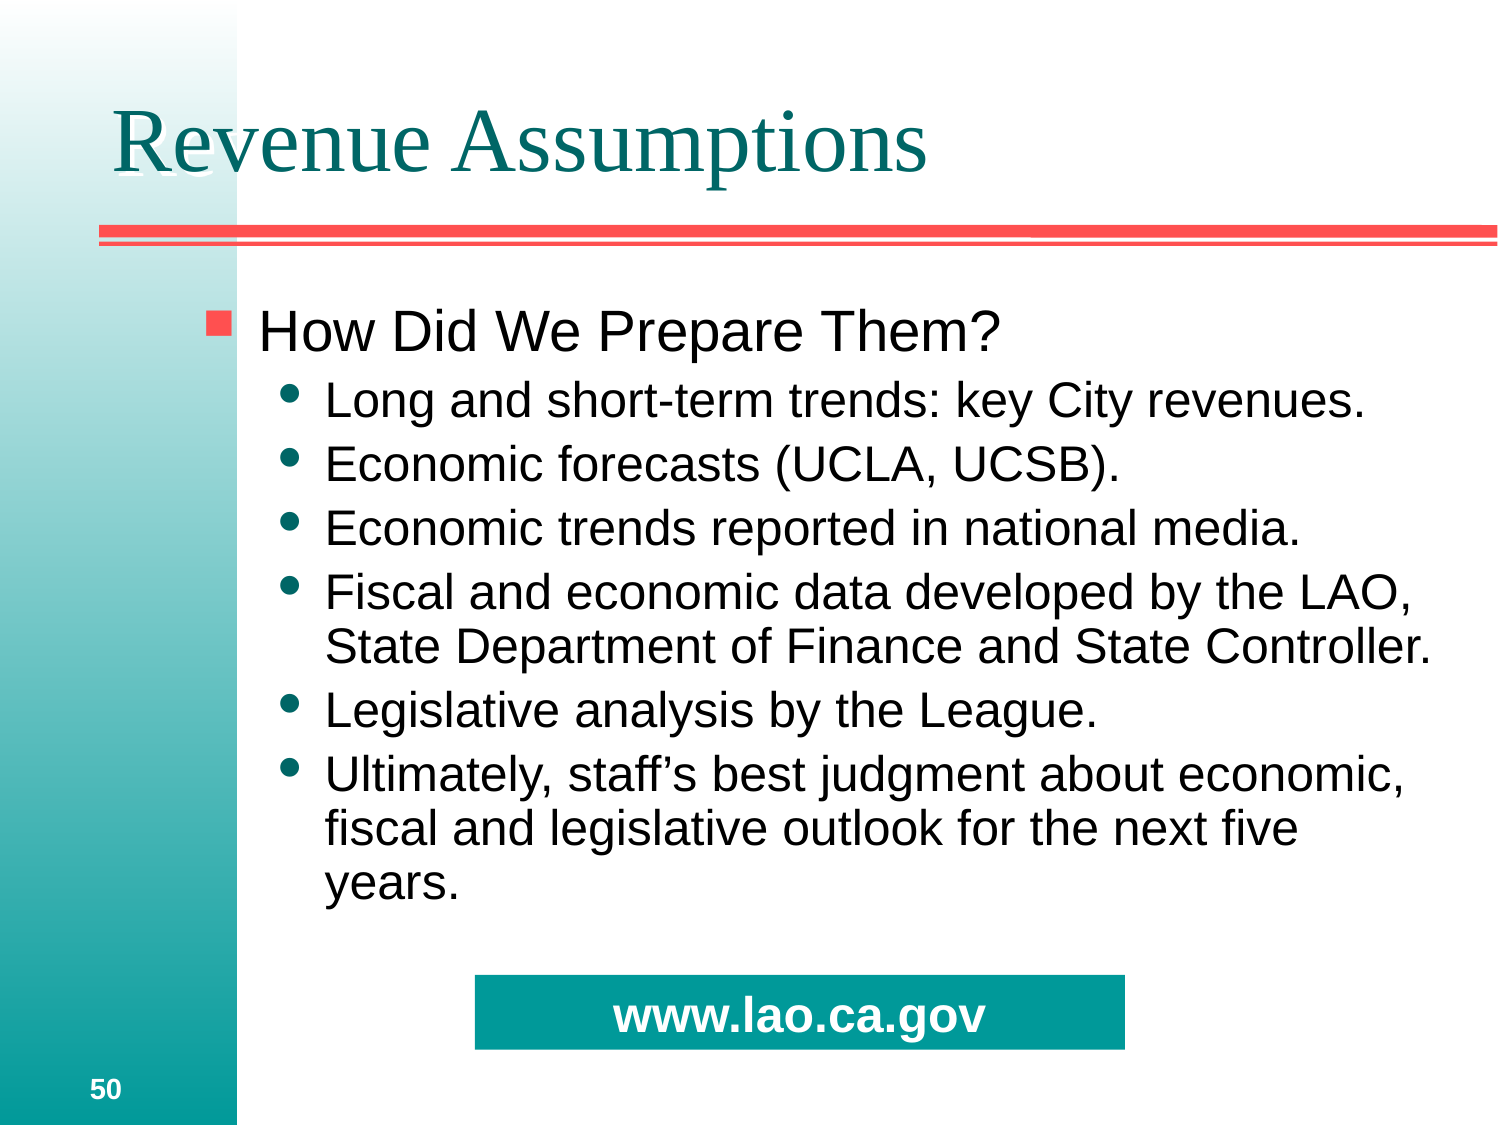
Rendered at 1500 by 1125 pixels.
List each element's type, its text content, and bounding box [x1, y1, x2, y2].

slide_number 50 [62, 1050, 138, 1125]
title Revenue Assumptions [96, 43, 1375, 225]
list How Did We Prepare Them? Long and short-term trends: key City revenues. Economic forecasts (UCLA, UCSB). Economic trends reported in national media. Fiscal and economic data developed by the LAO, State Department of Finance and State Controller. Legislative analysis by the League. Ultimately, staff’s best judgment about economic, fiscal and legislative outlook for the next five years. [187, 293, 1463, 975]
text_box www.lao.ca.gov [474, 974, 1125, 1050]
